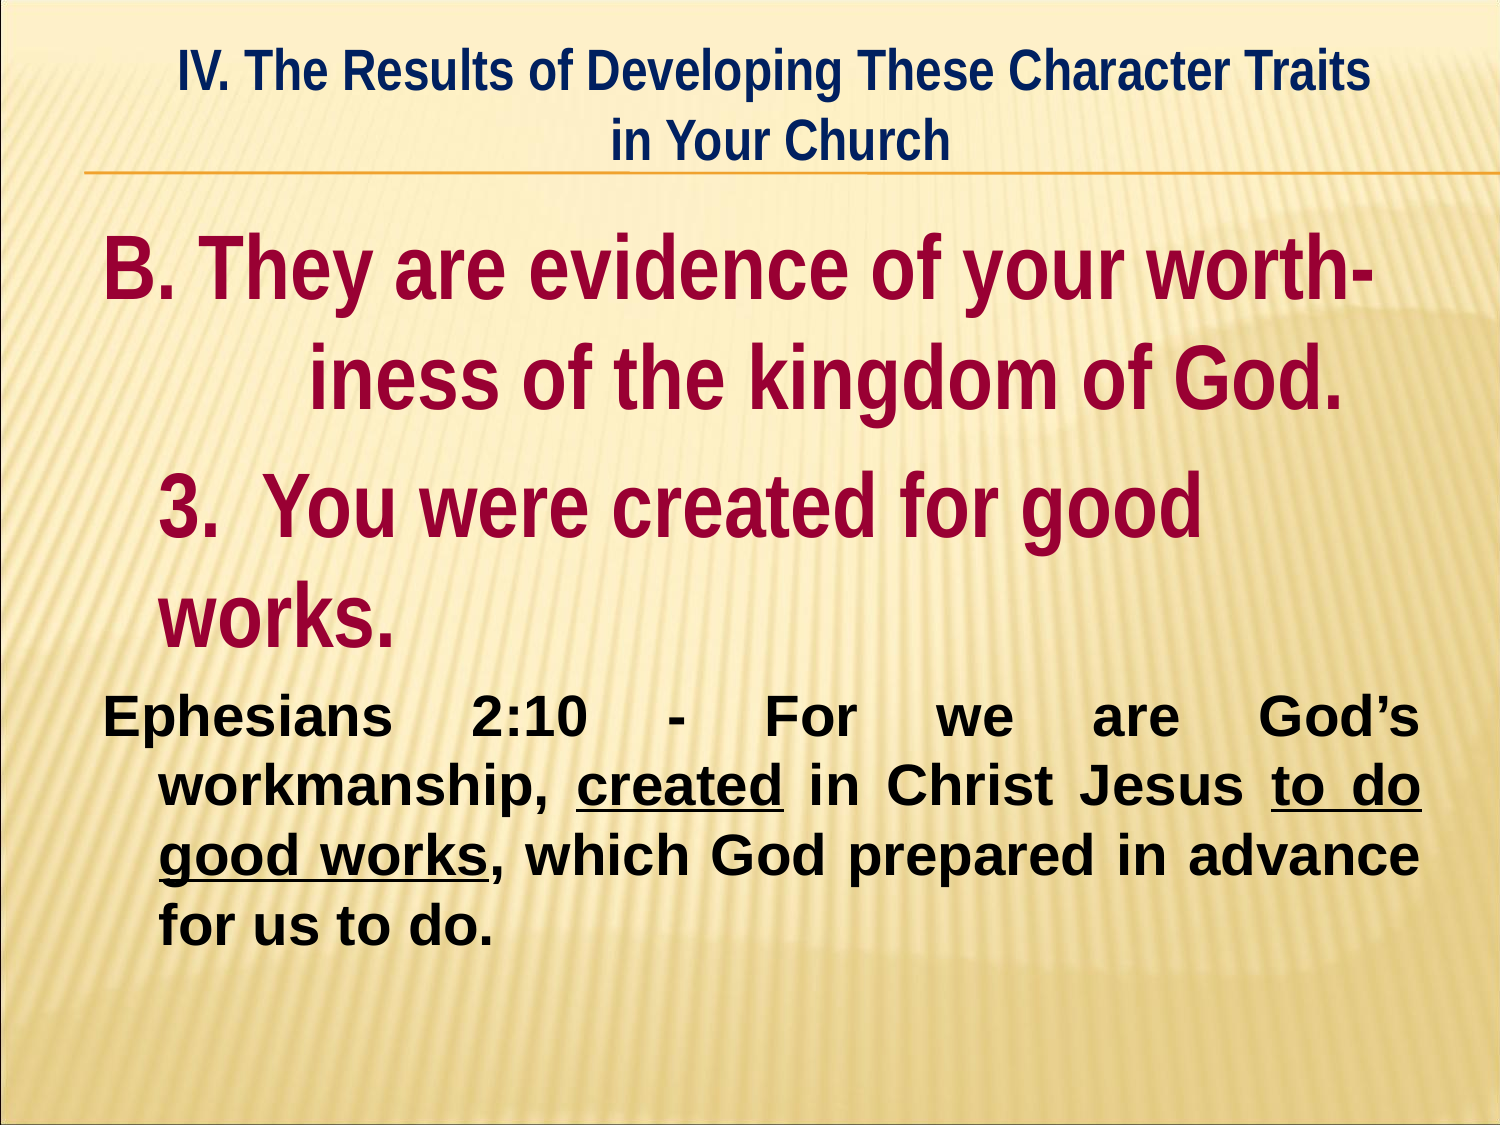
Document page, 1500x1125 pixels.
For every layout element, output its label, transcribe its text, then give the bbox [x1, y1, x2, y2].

text_box IV. The Results of Developing These Character Traits in Your Church [137, 24, 1425, 180]
list B. They are evidence of your worth- iness of the kingdom of God. 3. You were created for good works. Ephesians 2:10 - For we are God’s workmanship, created in Christ Jesus to do good works, which God prepared in advance for us to do. [87, 200, 1438, 1050]
picture [0, 0, 1500, 1125]
